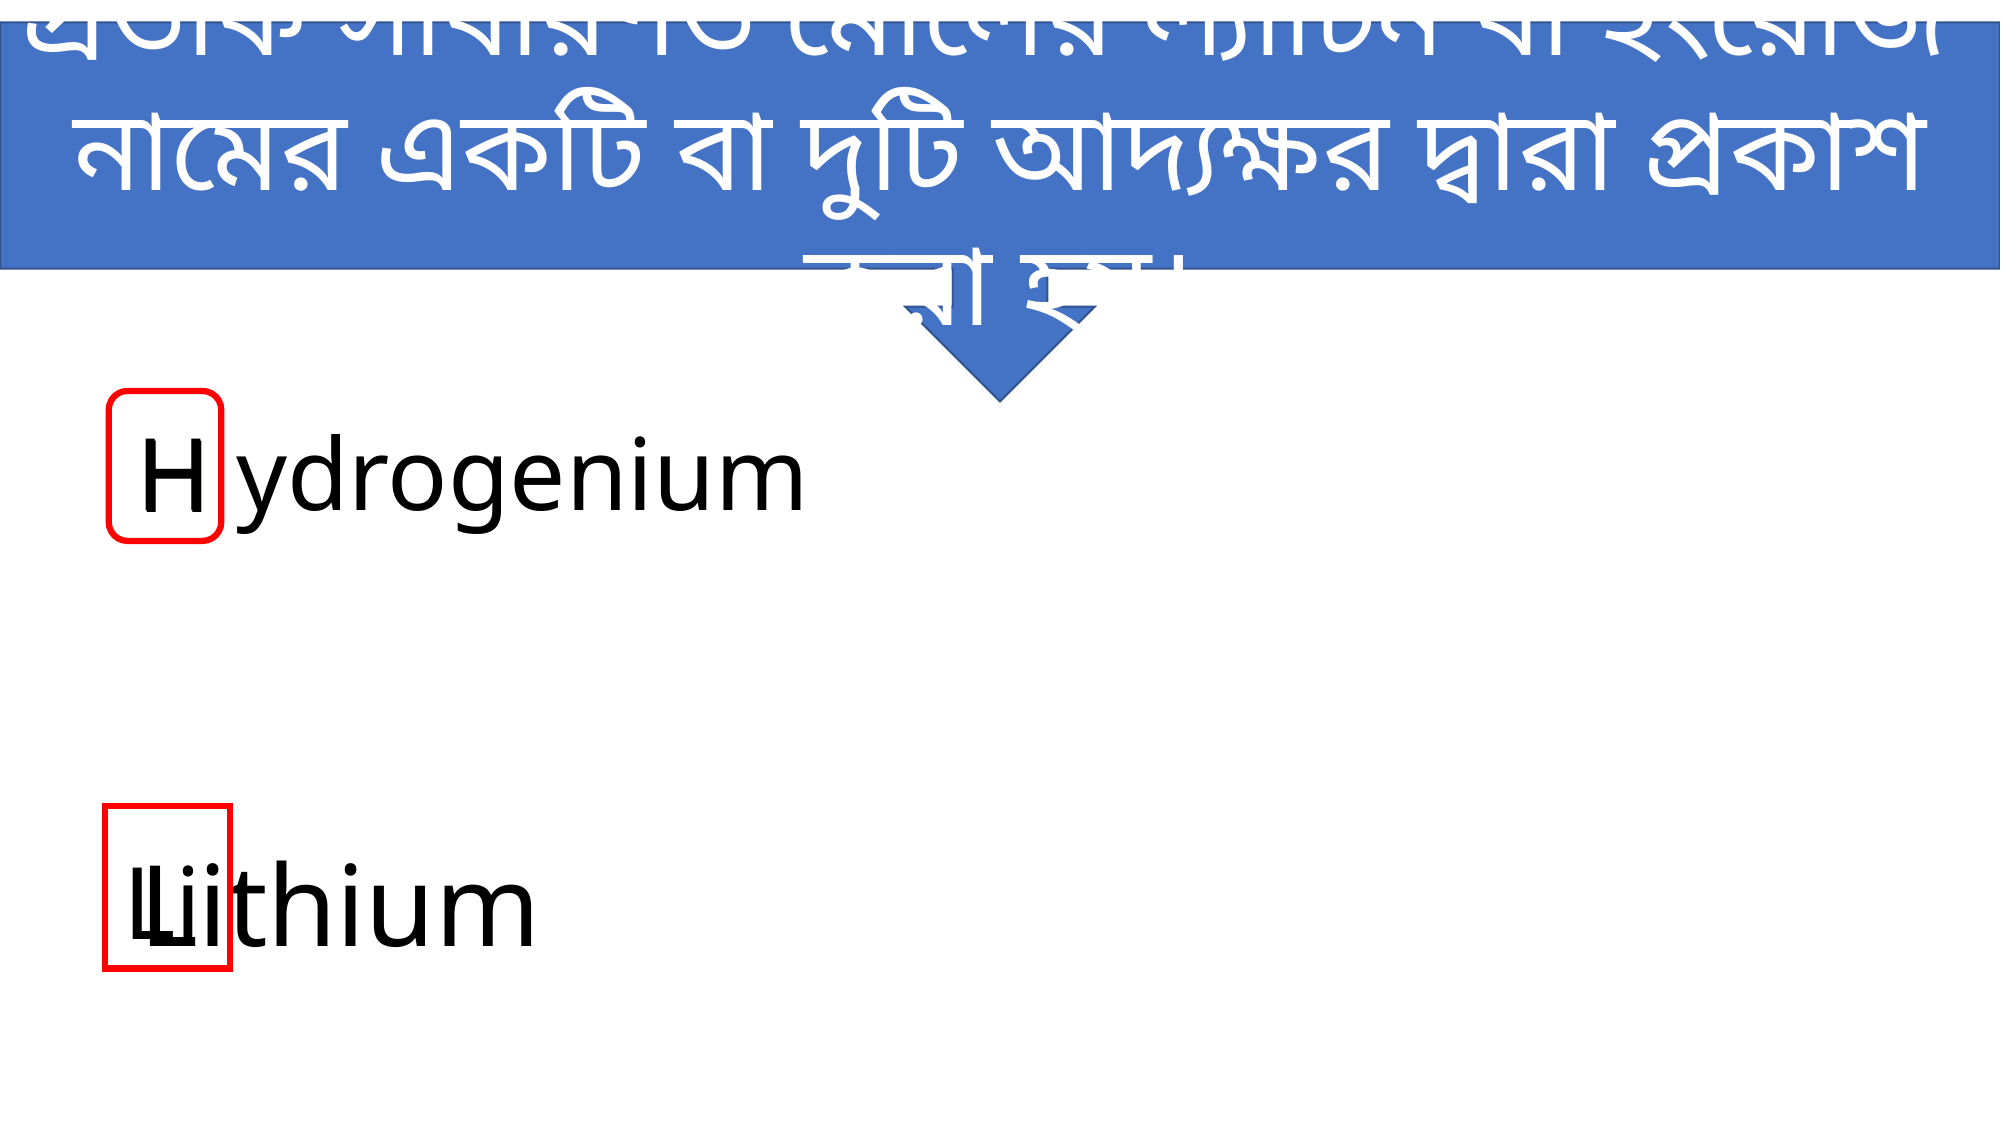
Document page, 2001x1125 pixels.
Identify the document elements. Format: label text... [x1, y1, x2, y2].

text_box H [123, 404, 249, 540]
text_box [107, 389, 222, 542]
text_box প্রতীক সাধারণত মৌলের ল্যাটিন বা ইংরেজি নামের একটি বা দুটি আদ্যক্ষর দ্বারা প্রকাশ করা হয়। [0, 21, 2000, 403]
text_box H ydrogenium [222, 403, 897, 539]
text_box [104, 805, 231, 970]
text_box Lithium [71, 826, 609, 977]
text_box Li [108, 832, 246, 968]
